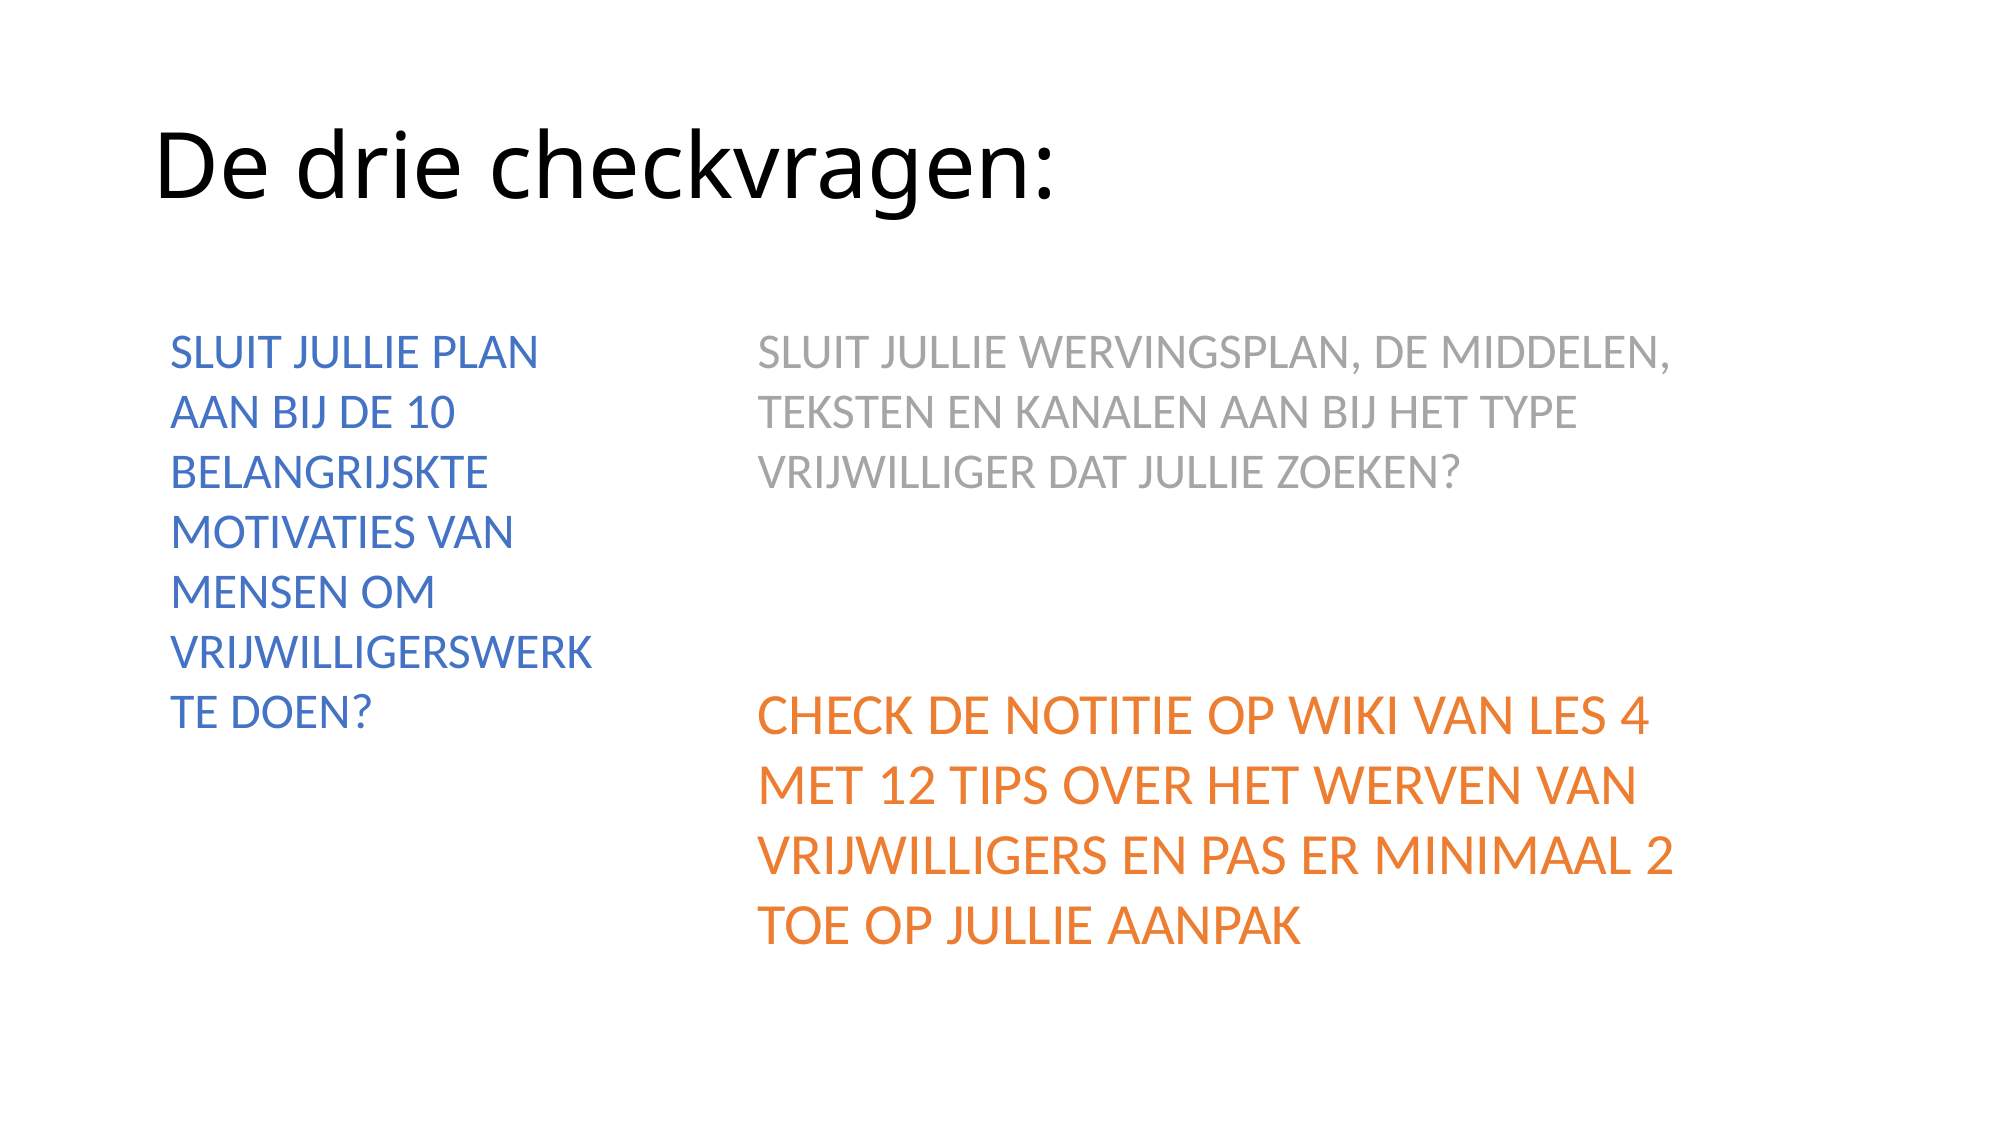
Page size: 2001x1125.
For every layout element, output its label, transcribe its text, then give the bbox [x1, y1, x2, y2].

title De drie checkvragen: [137, 59, 1863, 278]
text_box SLUIT JULLIE WERVINGSPLAN, DE MIDDELEN, TEKSTEN EN KANALEN AAN BIJ HET TYPE VRIJWILLIGER DAT JULLIE ZOEKEN? [742, 311, 1743, 506]
text_box SLUIT JULLIE PLAN AAN BIJ DE 10 BELANGRIJSKTE MOTIVATIES VAN MENSEN OM VRIJWILLIGERSWERK TE DOEN? [155, 311, 625, 746]
text_box CHECK DE NOTITIE OP WIKI VAN LES 4 MET 12 TIPS OVER HET WERVEN VAN VRIJWILLIGERS EN PAS ER MINIMAAL 2 TOE OP JULLIE AANPAK [742, 668, 1743, 964]
